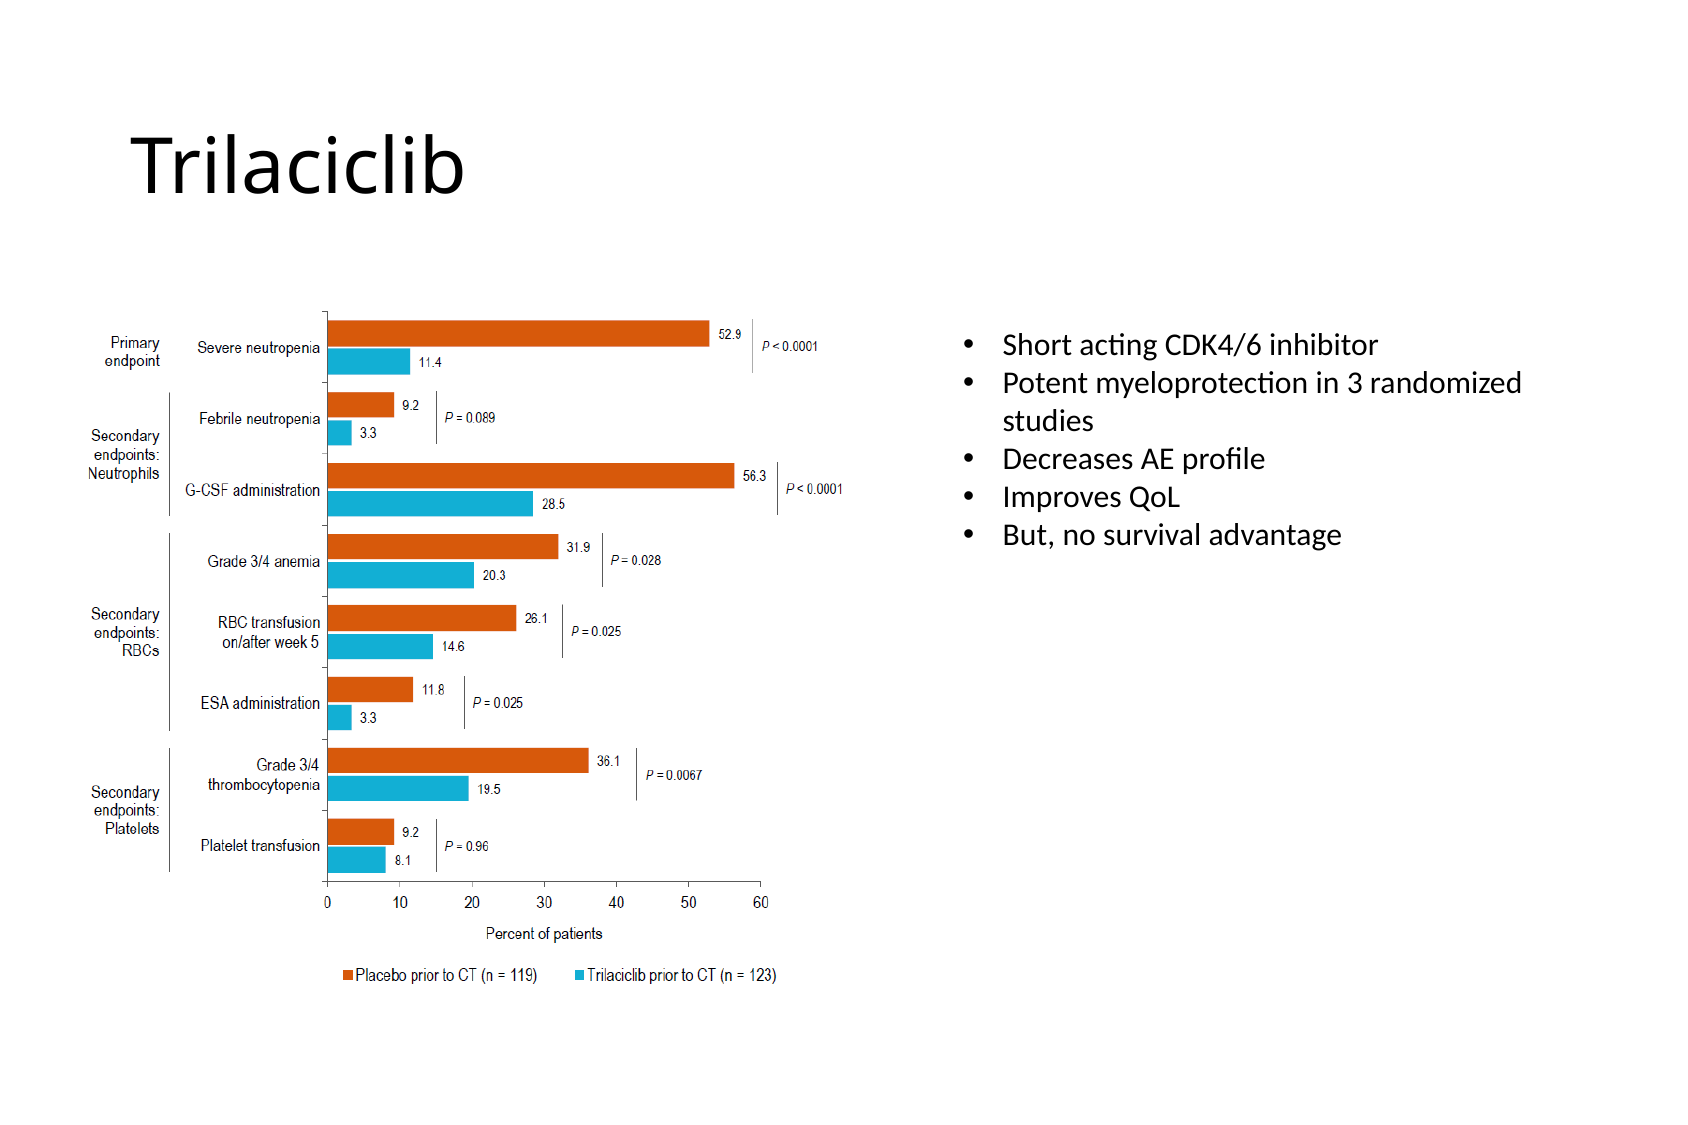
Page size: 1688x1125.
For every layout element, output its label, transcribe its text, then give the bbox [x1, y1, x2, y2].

text_box Short acting CDK4/6 inhibitor Potent myeloprotection in 3 randomized studies Decreases AE profile Improves QoL But, no survival advantage [948, 316, 1617, 560]
title Trilaciclib [115, 59, 1572, 278]
picture [60, 287, 856, 997]
